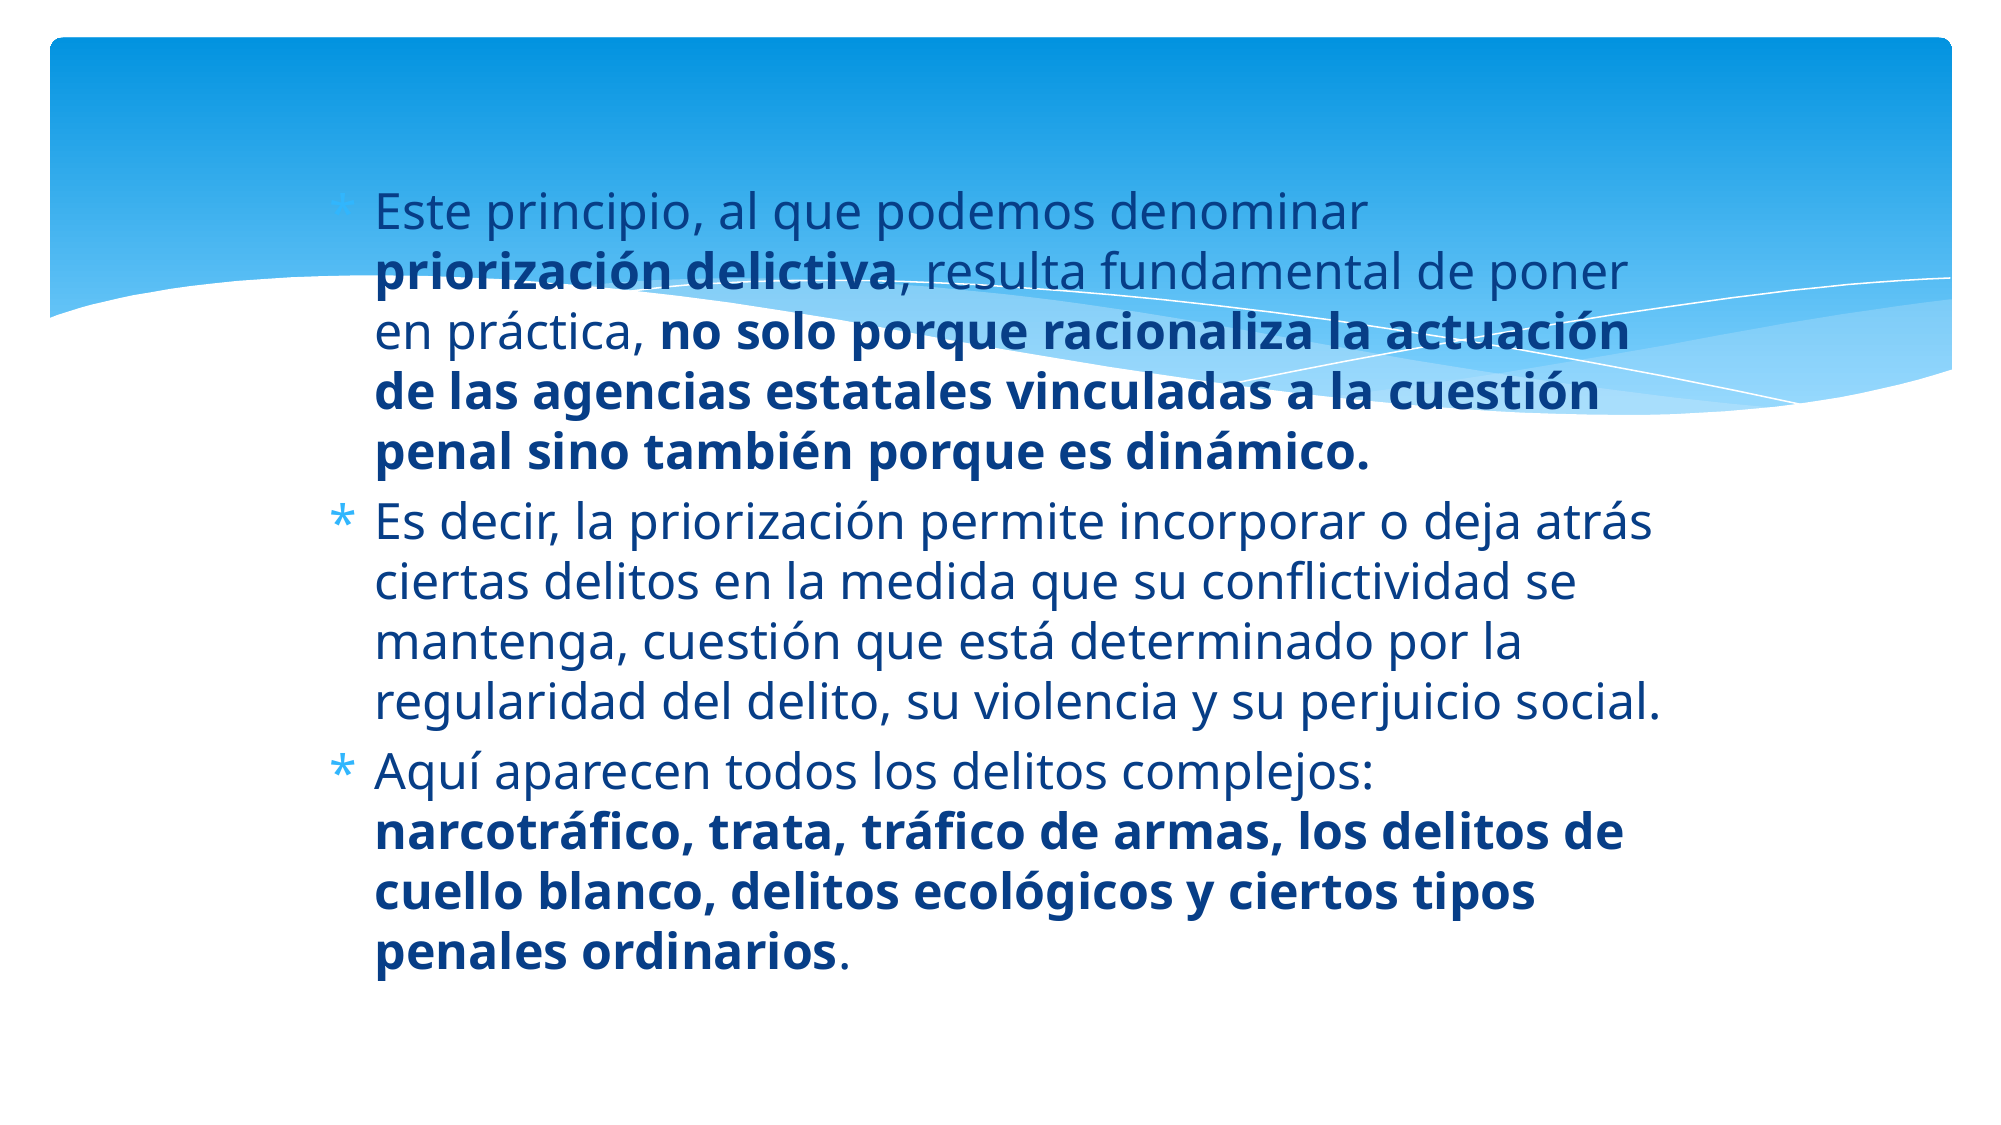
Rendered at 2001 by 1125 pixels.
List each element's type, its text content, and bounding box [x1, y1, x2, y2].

list Este principio, al que podemos denominar priorización delictiva, resulta fundamental de poner en práctica, no solo porque racionaliza la actuación de las agencias estatales vinculadas a la cuestión penal sino también porque es dinámico. Es decir, la priorización permite incorporar o deja atrás ciertas delitos en la medida que su conflictividad se mantenga, cuestión que está determinado por la regularidad del delito, su violencia y su perjuicio social. Aquí aparecen todos los delitos complejos: narcotráfico, trata, tráfico de armas, los delitos de cuello blanco, delitos ecológicos y ciertos tipos penales ordinarios. [314, 171, 1686, 1059]
